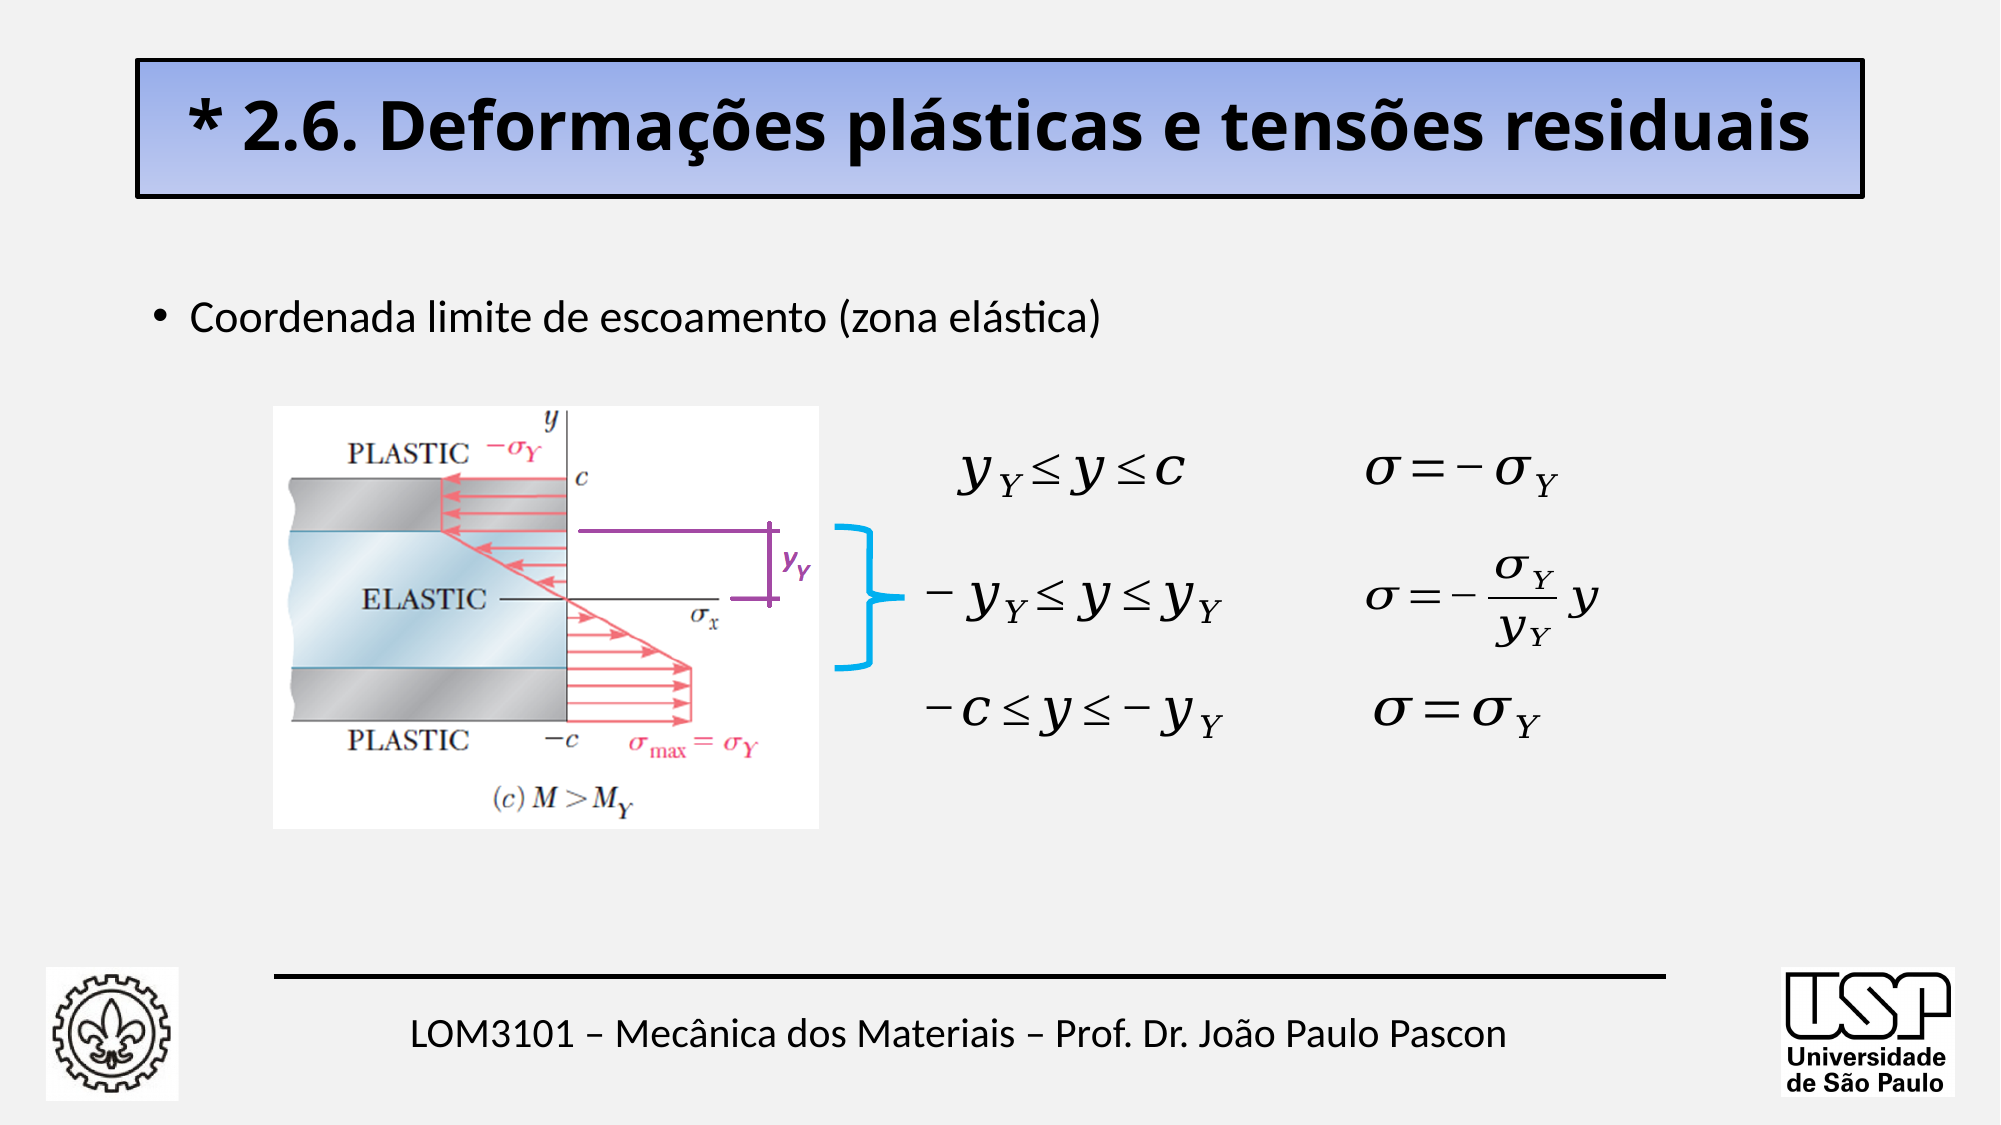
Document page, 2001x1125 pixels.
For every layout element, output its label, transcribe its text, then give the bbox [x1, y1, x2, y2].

picture [1781, 967, 1955, 1097]
text_box [834, 526, 905, 669]
list Coordenada limite de escoamento (zona elástica) [137, 251, 1863, 944]
picture [273, 406, 819, 829]
title * 2.6. Deformações plásticas e tensões residuais [137, 59, 1863, 197]
text_box LOM3101 – Mecânica dos Materiais – Prof. Dr. João Paulo Pascon [202, 998, 1716, 1064]
picture [45, 967, 179, 1101]
